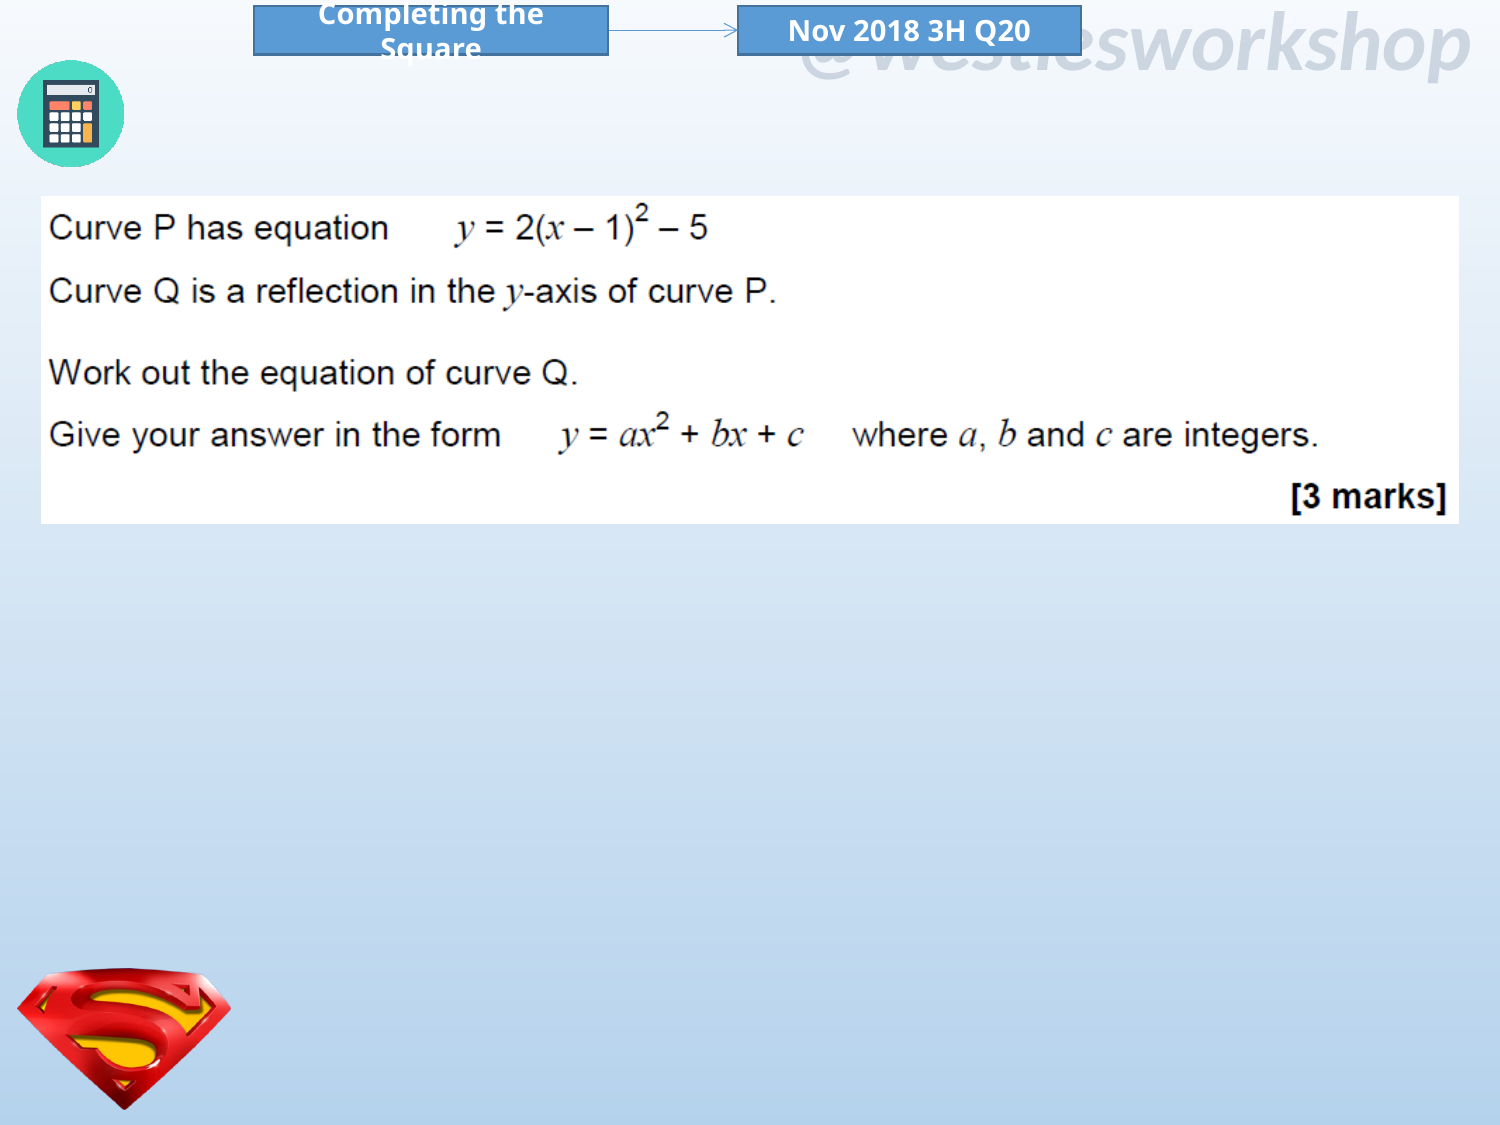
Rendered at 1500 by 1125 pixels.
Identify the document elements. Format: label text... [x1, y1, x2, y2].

picture [17, 968, 231, 1110]
text_box Nov 2018 3H Q20 [737, 5, 1082, 56]
text_box Completing the Square [253, 5, 609, 56]
picture [41, 196, 1459, 524]
picture [17, 60, 124, 167]
